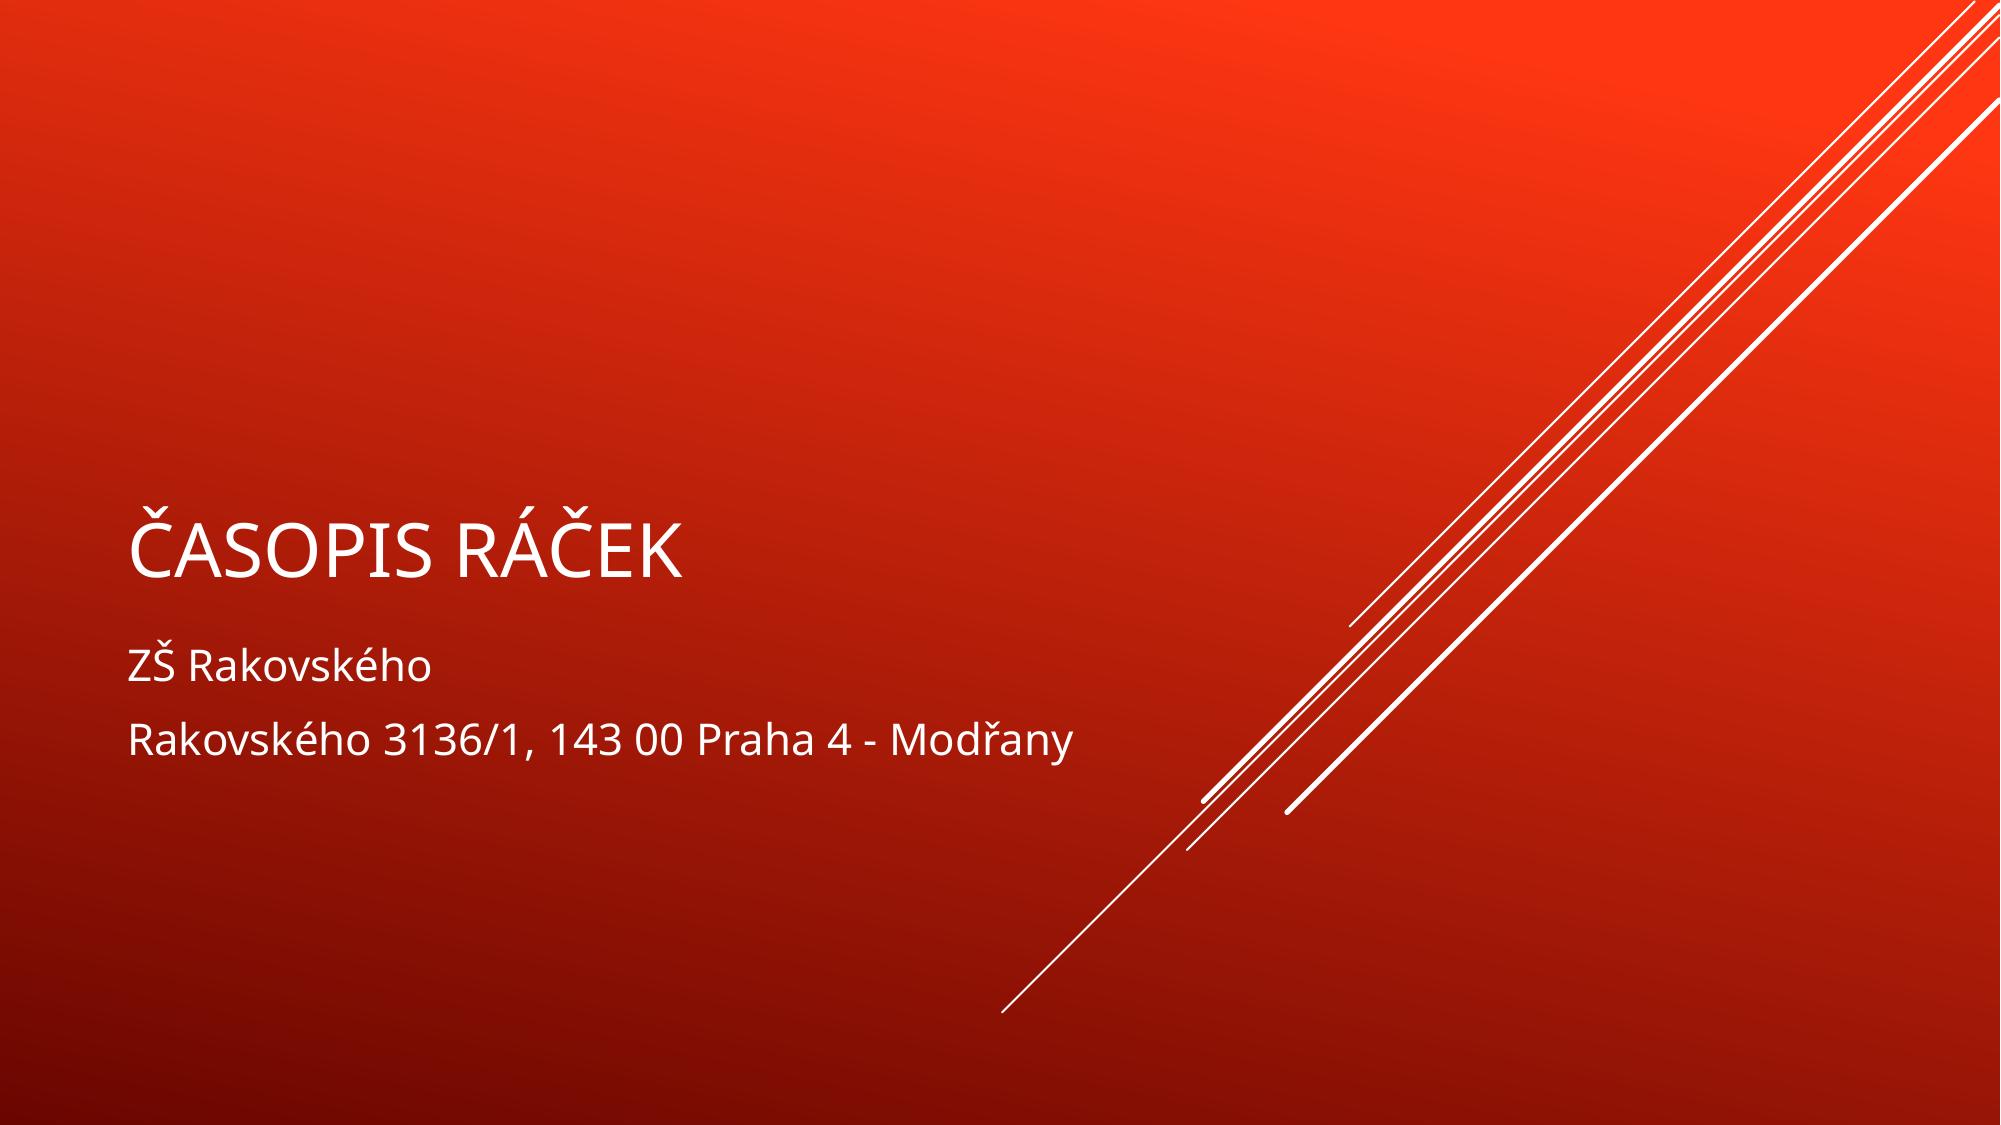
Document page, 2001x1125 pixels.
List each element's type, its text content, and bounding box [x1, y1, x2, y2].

subtitle ZŠ Rakovského Rakovského 3136/1, 143 00 Praha 4 - Modřany [112, 630, 1163, 950]
title Časopis ráček [112, 112, 1425, 600]
